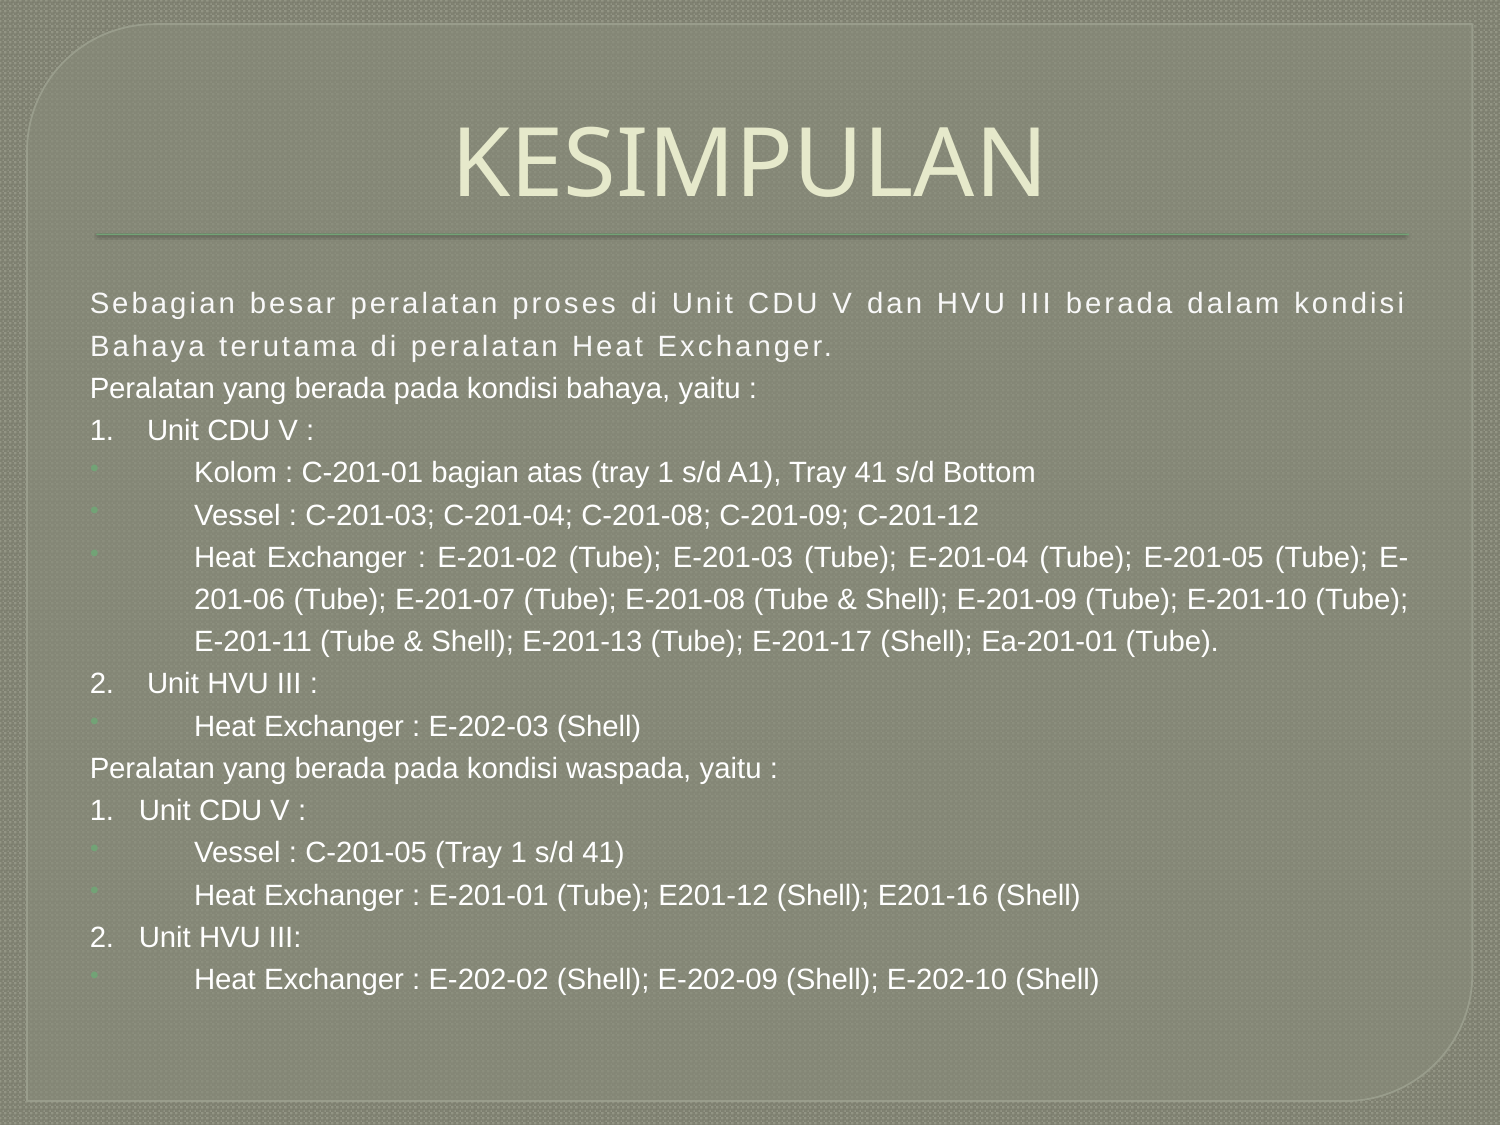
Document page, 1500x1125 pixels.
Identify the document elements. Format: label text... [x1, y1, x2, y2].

list Sebagian besar peralatan proses di Unit CDU V dan HVU III berada dalam kondisi Bahaya terutama di peralatan Heat Exchanger. Peralatan yang berada pada kondisi bahaya, yaitu : 1. Unit CDU V : Kolom : C‐201‐01 bagian atas (tray 1 s/d A1), Tray 41 s/d Bottom Vessel : C‐201‐03; C‐201‐04; C‐201‐08; C‐201‐09; C‐201‐12 Heat Exchanger : E‐201‐02 (Tube); E‐201‐03 (Tube); E‐201‐04 (Tube); E‐201‐05 (Tube); E‐201‐06 (Tube); E‐201‐07 (Tube); E‐201‐08 (Tube & Shell); E‐201‐09 (Tube); E‐201‐10 (Tube); E‐201‐11 (Tube & Shell); E‐201‐13 (Tube); E‐201‐17 (Shell); Ea‐201‐01 (Tube). 2. Unit HVU III : Heat Exchanger : E‐202‐03 (Shell) Peralatan yang berada pada kondisi waspada, yaitu : 1. Unit CDU V : Vessel : C‐201‐05 (Tray 1 s/d 41) Heat Exchanger : E‐201‐01 (Tube); E201‐12 (Shell); E201‐16 (Shell) 2. Unit HVU III: Heat Exchanger : E‐202‐02 (Shell); E‐202‐09 (Shell); E‐202‐10 (Shell) [75, 270, 1425, 1013]
title KESIMPULAN [70, 35, 1421, 223]
